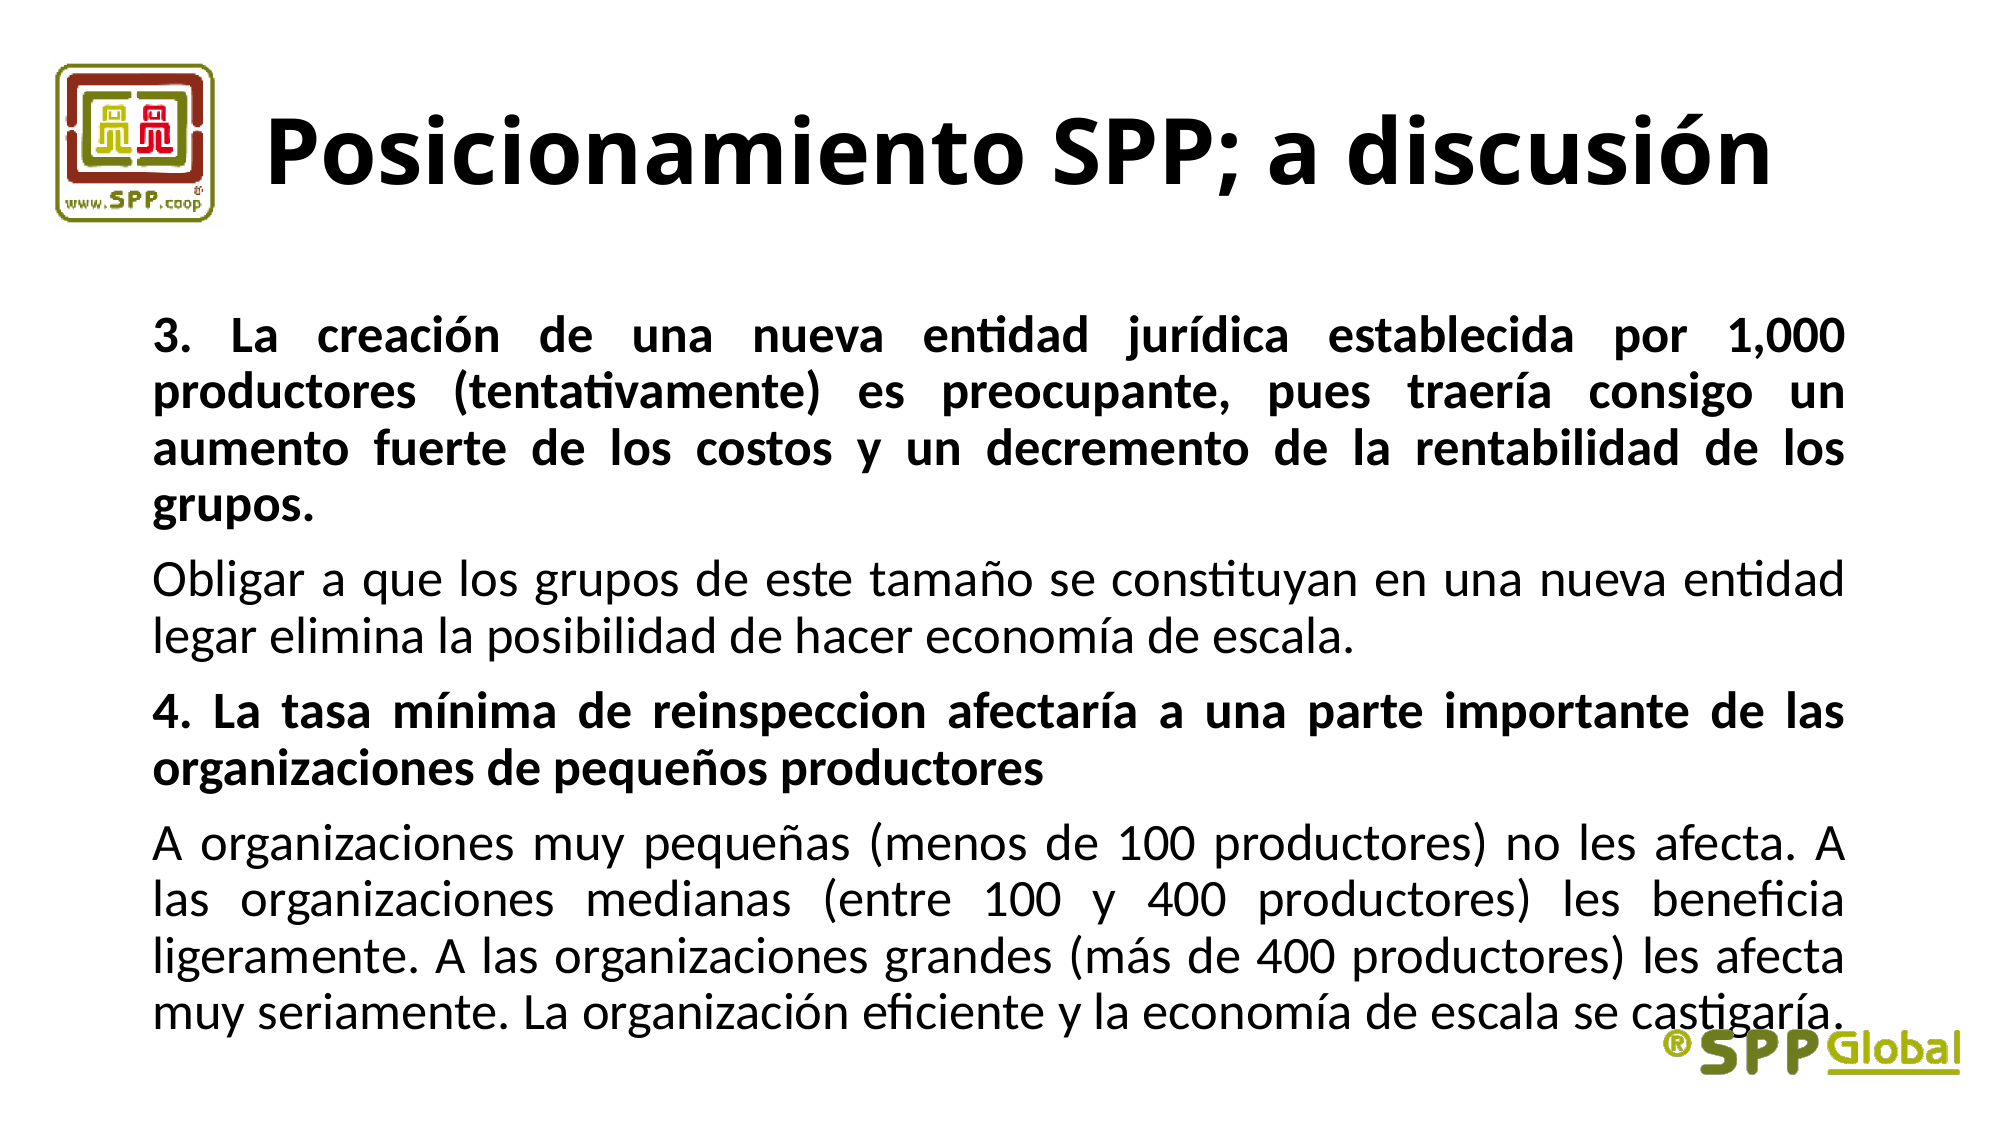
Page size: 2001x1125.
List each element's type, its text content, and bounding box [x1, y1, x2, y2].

picture [1663, 1029, 1960, 1075]
list 3. La creación de una nueva entidad jurídica establecida por 1,000 productores (tentativamente) es preocupante, pues traería consigo un aumento fuerte de los costos y un decremento de la rentabilidad de los grupos. Obligar a que los grupos de este tamaño se constituyan en una nueva entidad legar elimina la posibilidad de hacer economía de escala. 4. La tasa mínima de reinspeccion afectaría a una parte importante de las organizaciones de pequeños productores A organizaciones muy pequeñas (menos de 100 productores) no les afecta. A las organizaciones medianas (entre 100 y 400 productores) les beneficia ligeramente. A las organizaciones grandes (más de 400 productores) les afecta muy seriamente. La organización eficiente y la economía de escala se castigaría. [137, 299, 1863, 1100]
picture [51, 59, 224, 230]
title Posicionamiento SPP; a discusión [248, 59, 1835, 250]
